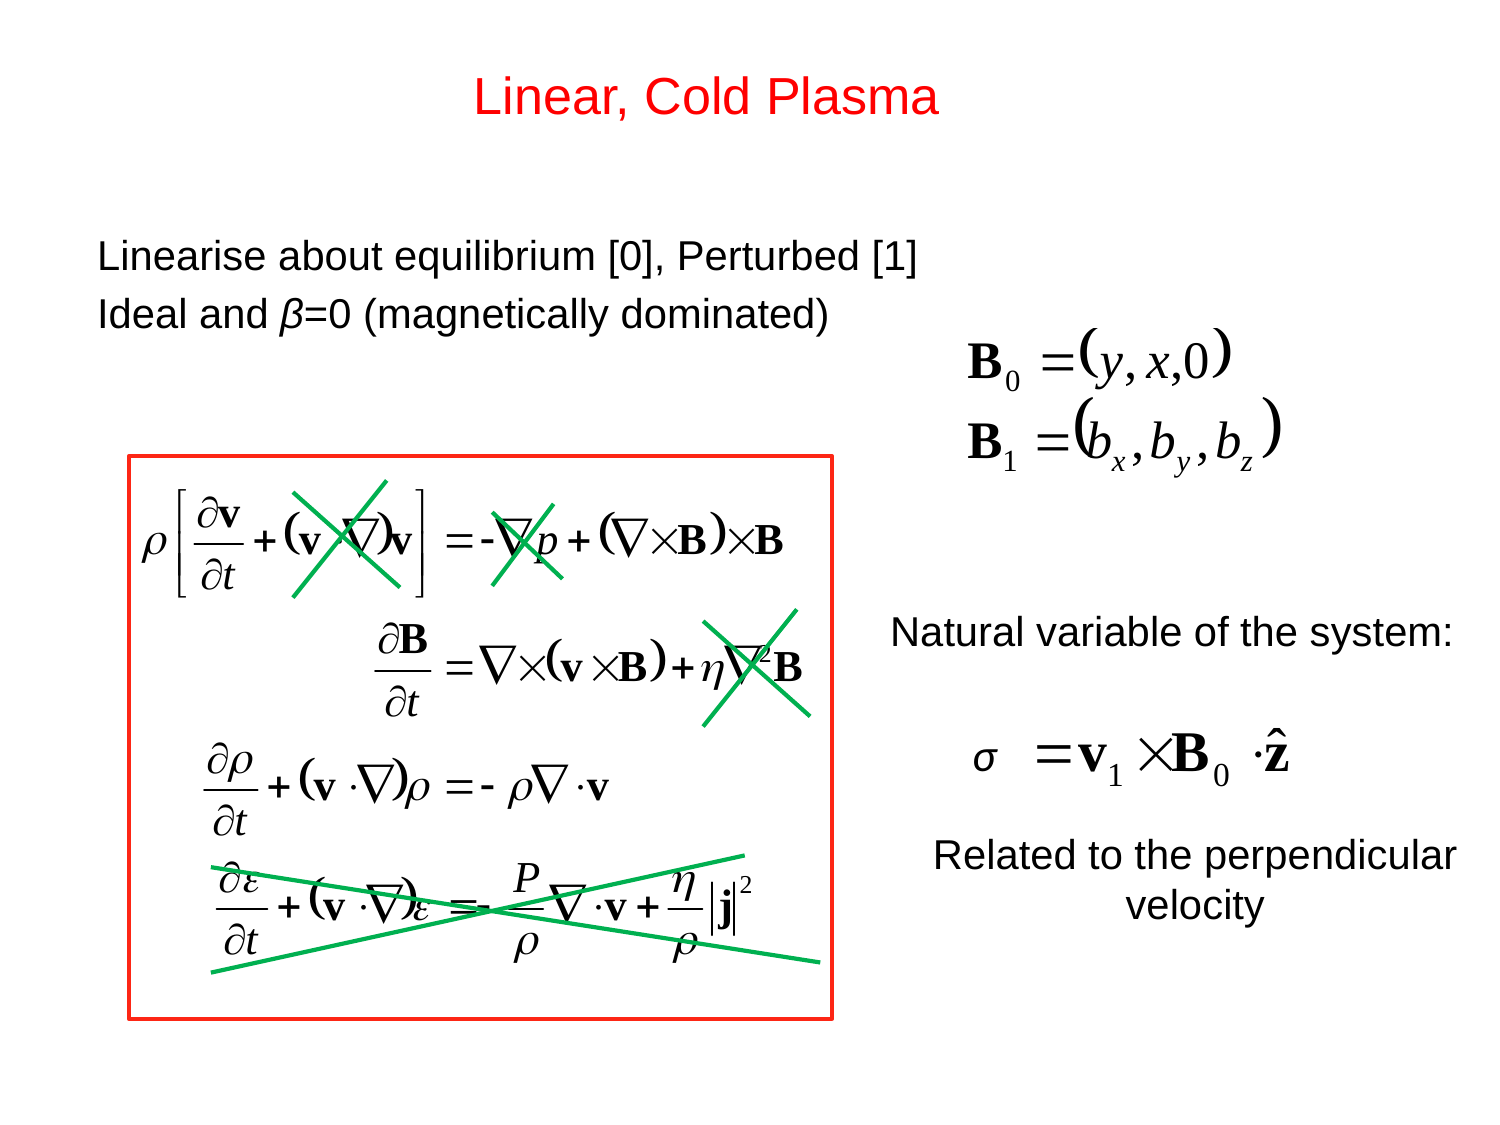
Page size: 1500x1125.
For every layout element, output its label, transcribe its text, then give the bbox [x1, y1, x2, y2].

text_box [1022, 713, 1301, 801]
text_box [210, 855, 821, 973]
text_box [0, 479, 810, 974]
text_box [959, 328, 1282, 488]
list Linearise about equilibrium [0], Perturbed [1] Ideal and β=0 (magnetically dominated) [82, 221, 1379, 445]
text_box [127, 454, 834, 1021]
text_box Natural variable of the system: [867, 597, 1477, 663]
text_box σ [957, 718, 1017, 789]
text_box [292, 480, 401, 598]
text_box Linear, Cold Plasma [82, 0, 1332, 188]
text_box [702, 609, 811, 727]
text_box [491, 503, 563, 587]
text_box Related to the perpendicular velocity [890, 820, 1500, 936]
